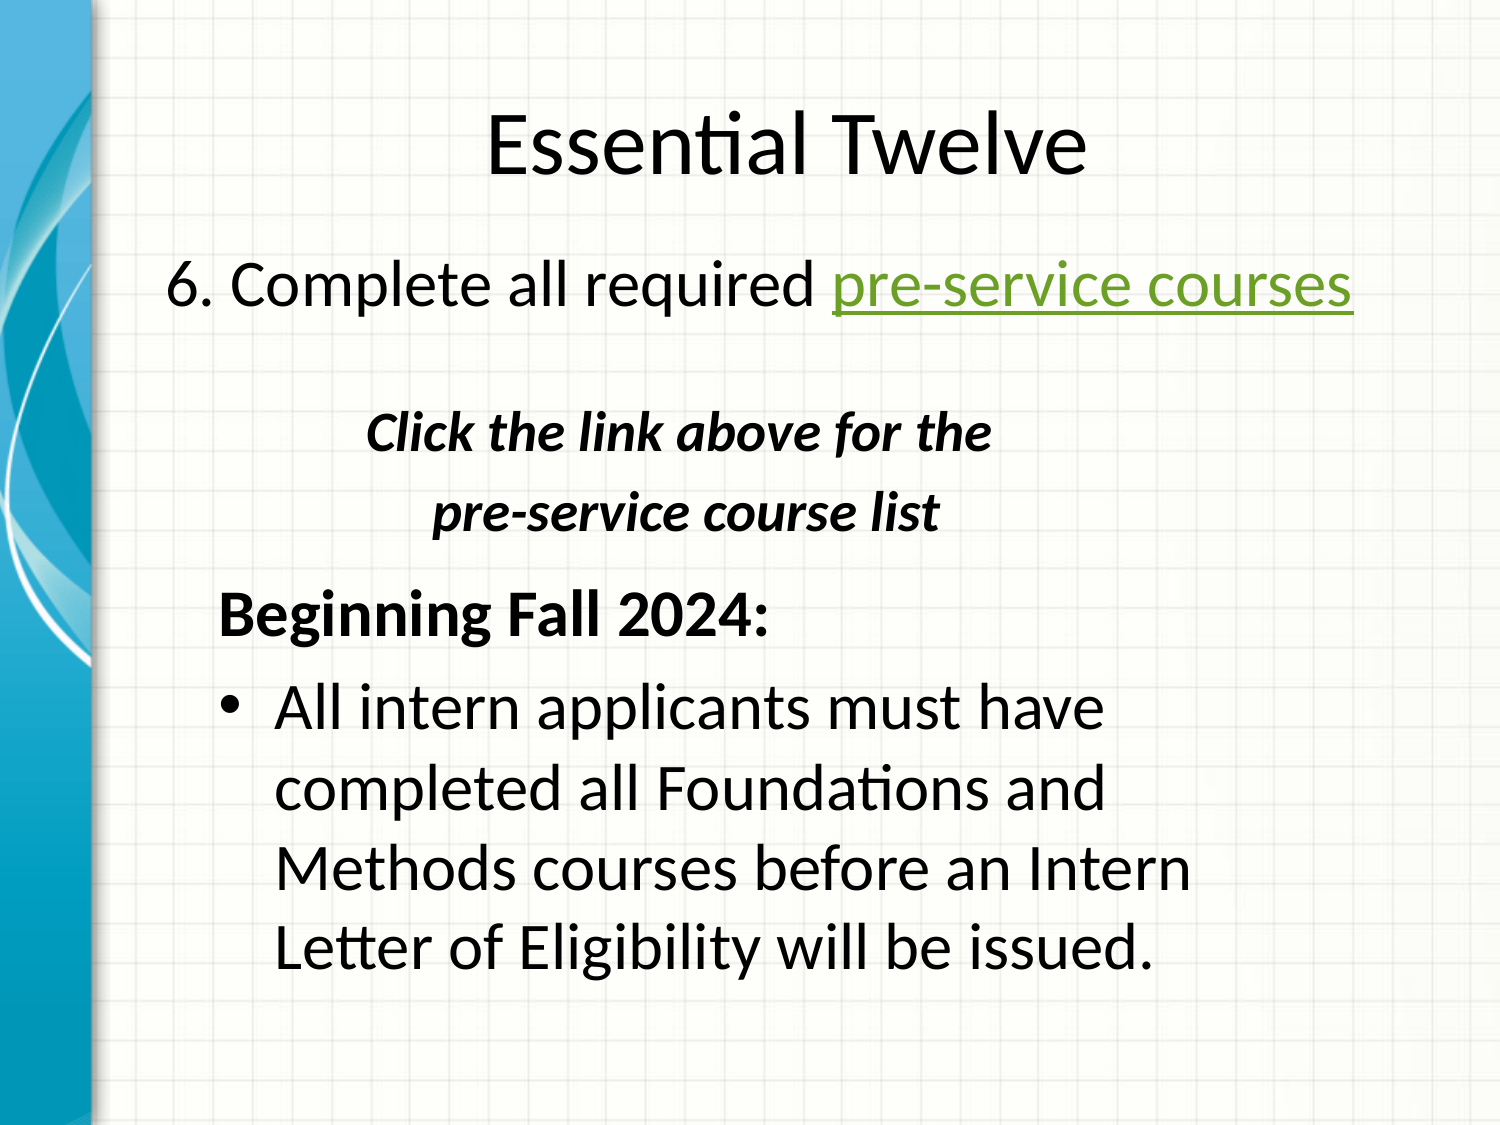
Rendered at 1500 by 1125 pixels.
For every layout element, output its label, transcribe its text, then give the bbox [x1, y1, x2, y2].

text_box 6. Complete all required pre-service courses [150, 232, 1380, 328]
title Essential Twelve [125, 44, 1450, 232]
picture [0, 0, 1500, 1125]
list Click the link above for the pre-service course list [129, 203, 1243, 955]
text_box Beginning Fall 2024: All intern applicants must have completed all Foundations and Methods courses before an Intern Letter of Eligibility will be issued. [203, 562, 1317, 806]
